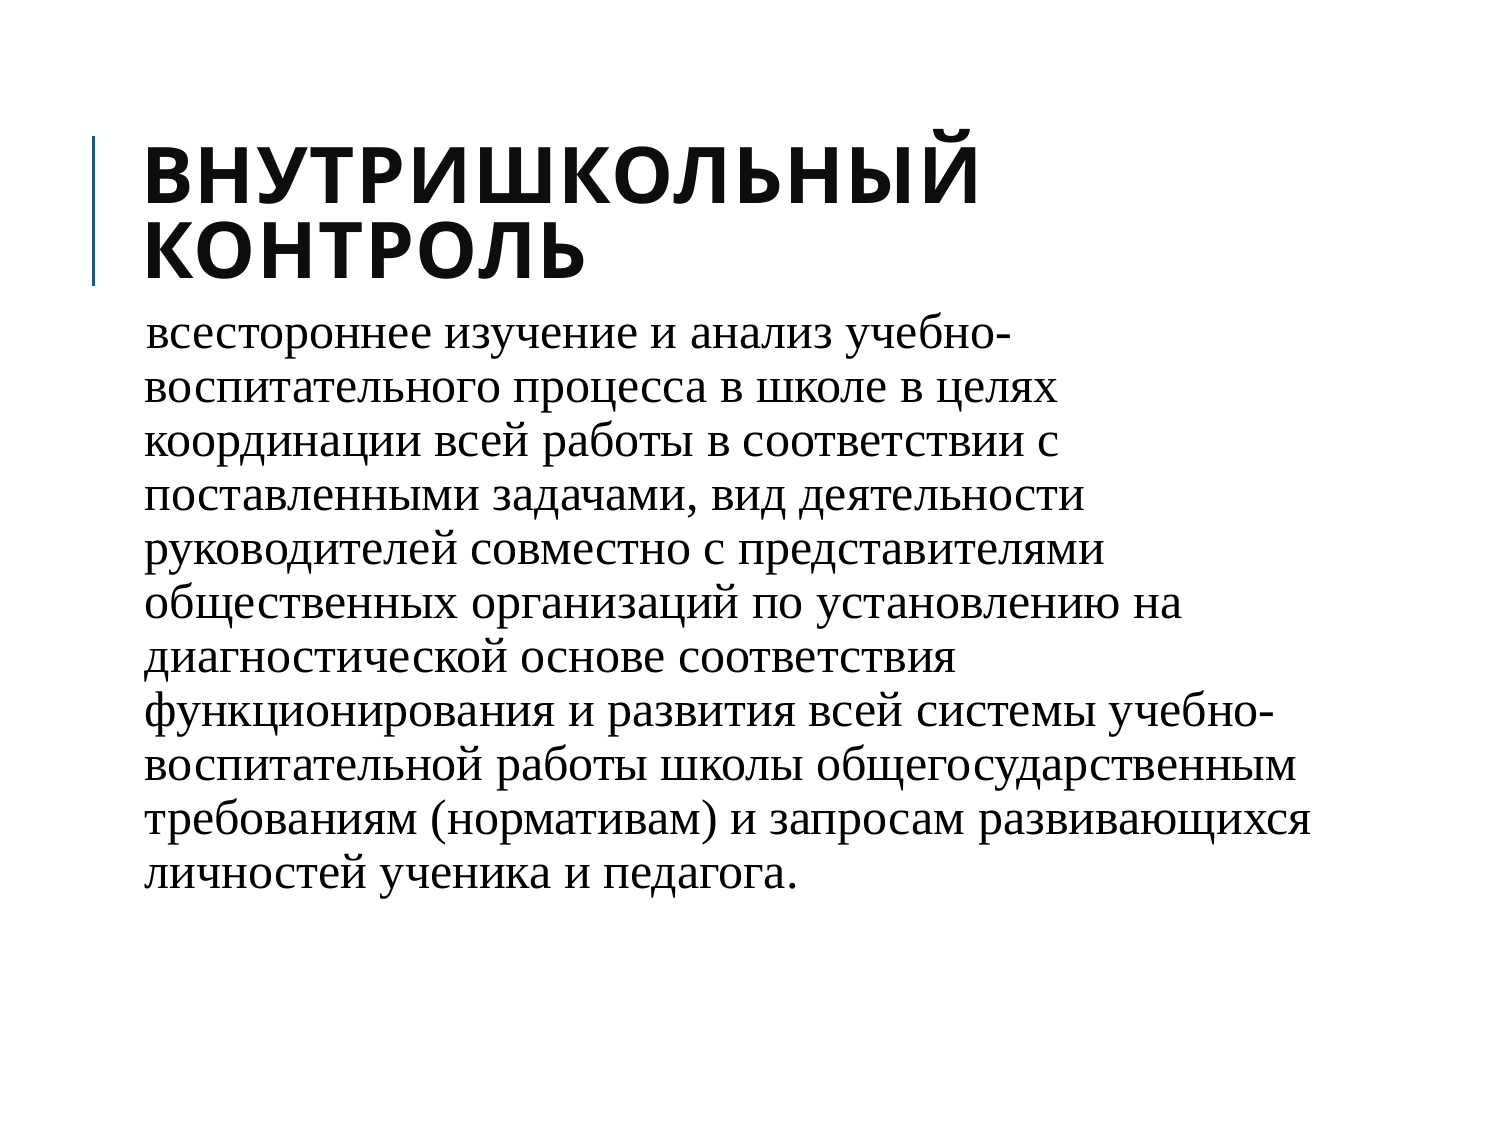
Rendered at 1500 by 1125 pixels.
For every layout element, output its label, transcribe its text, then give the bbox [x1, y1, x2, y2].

list всестороннее изучение и анализ учебно-воспитательного процесса в школе в целях координации всей работы в соответствии с поставленными задачами, вид деятельности руководителей совместно с представителями общественных организаций по установлению на диагностической основе соответствия функционирования и развития всей системы учебно-воспитательной работы школы общегосударственным требованиям (нормативам) и запросам развивающихся личностей ученика и педагога. [126, 298, 1322, 1035]
title Внутришкольный контроль [126, 96, 1322, 298]
